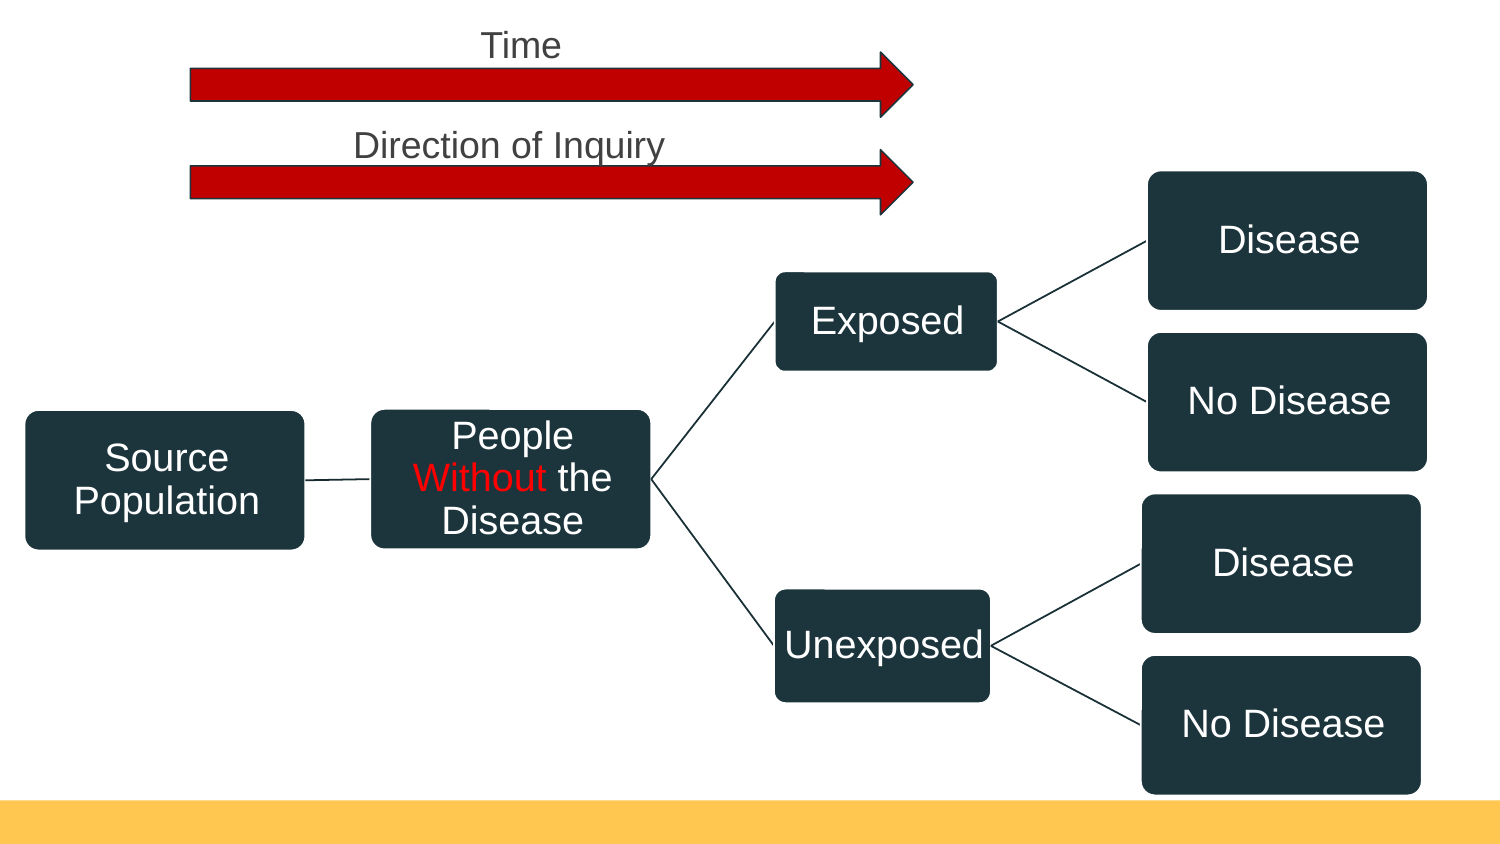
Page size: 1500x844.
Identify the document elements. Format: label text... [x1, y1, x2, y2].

text_box Direction of Inquiry [338, 113, 705, 149]
text_box Time [338, 13, 705, 74]
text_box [24, 149, 1429, 817]
text_box [189, 51, 914, 118]
